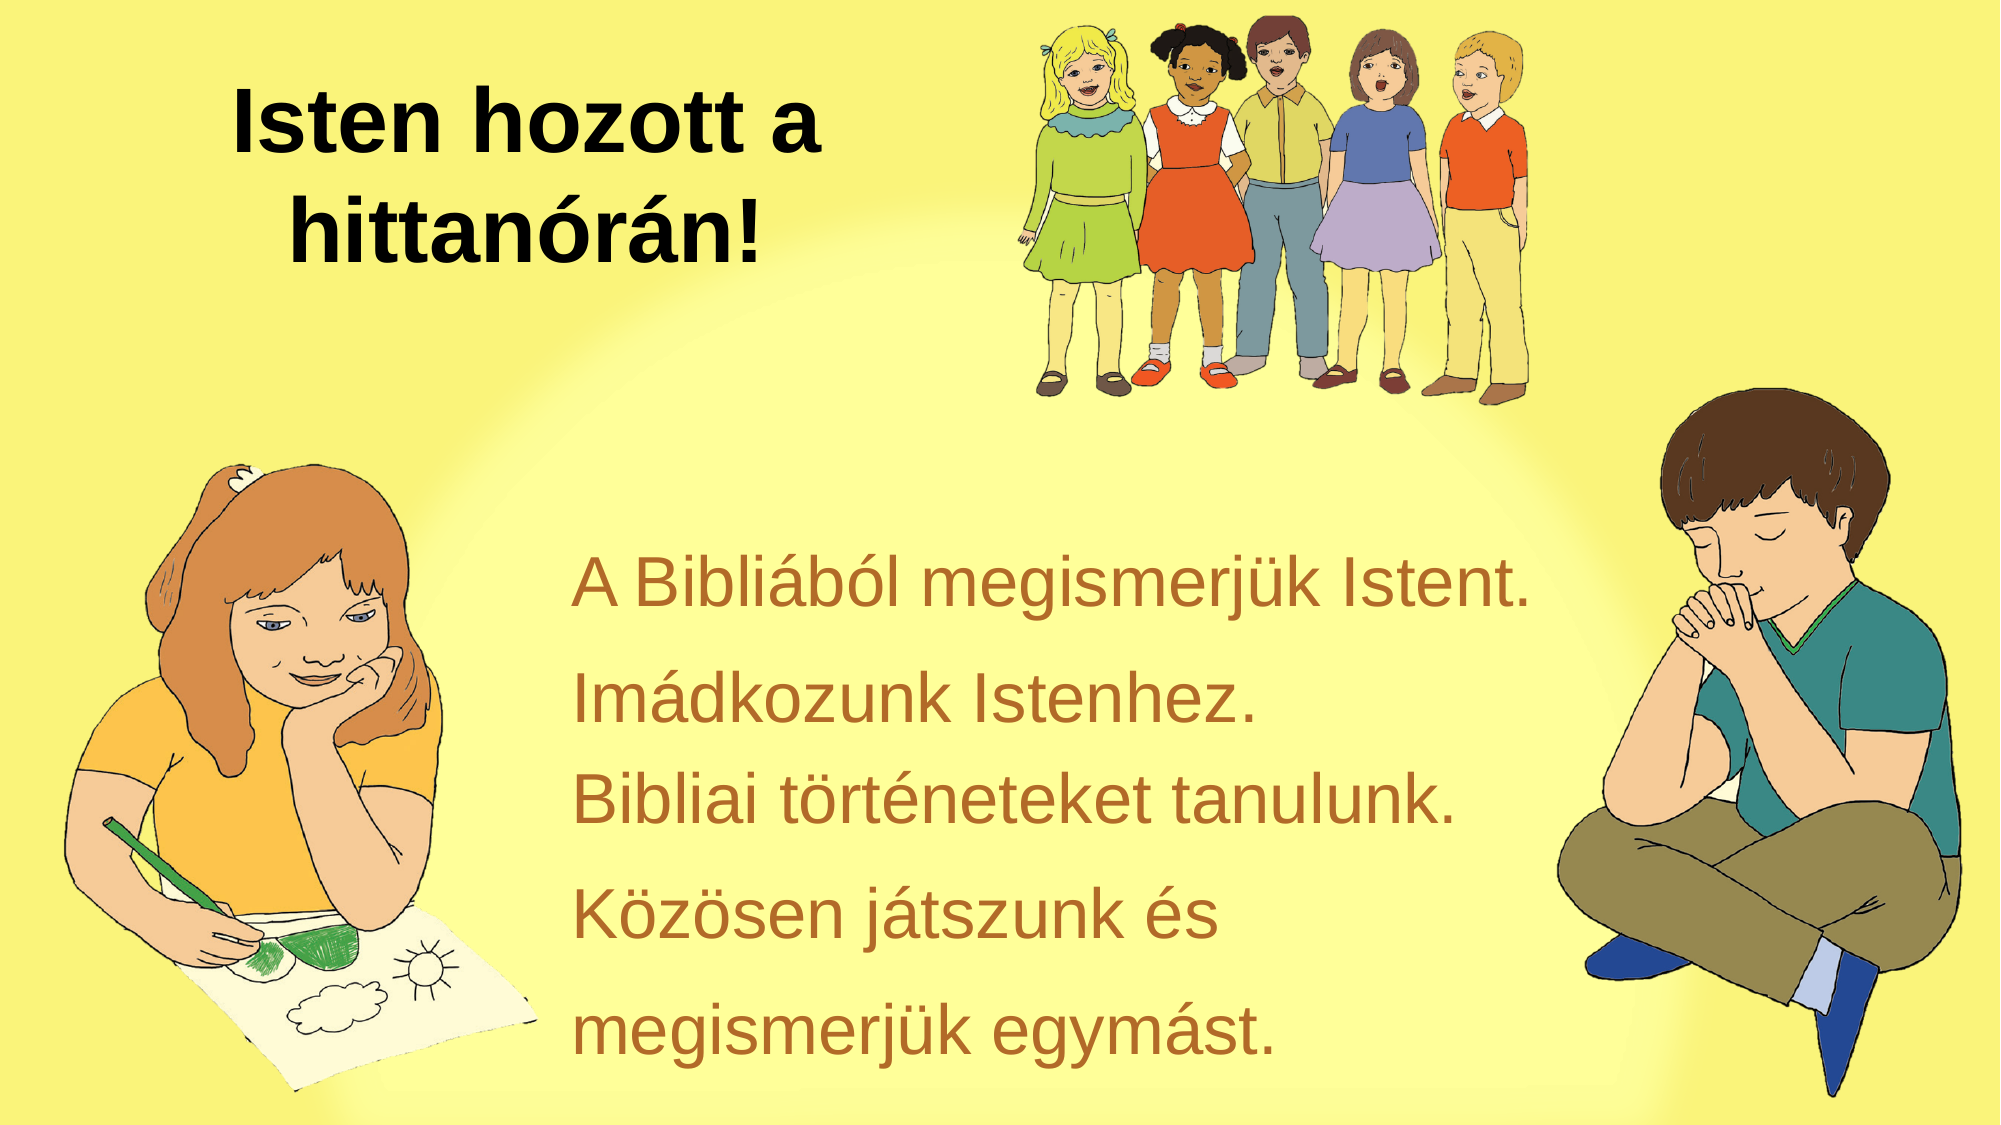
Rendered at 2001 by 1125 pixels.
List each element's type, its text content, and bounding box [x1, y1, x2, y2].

picture [0, 7, 1982, 1125]
text_box Isten hozott a hittanórán! [102, 58, 954, 285]
